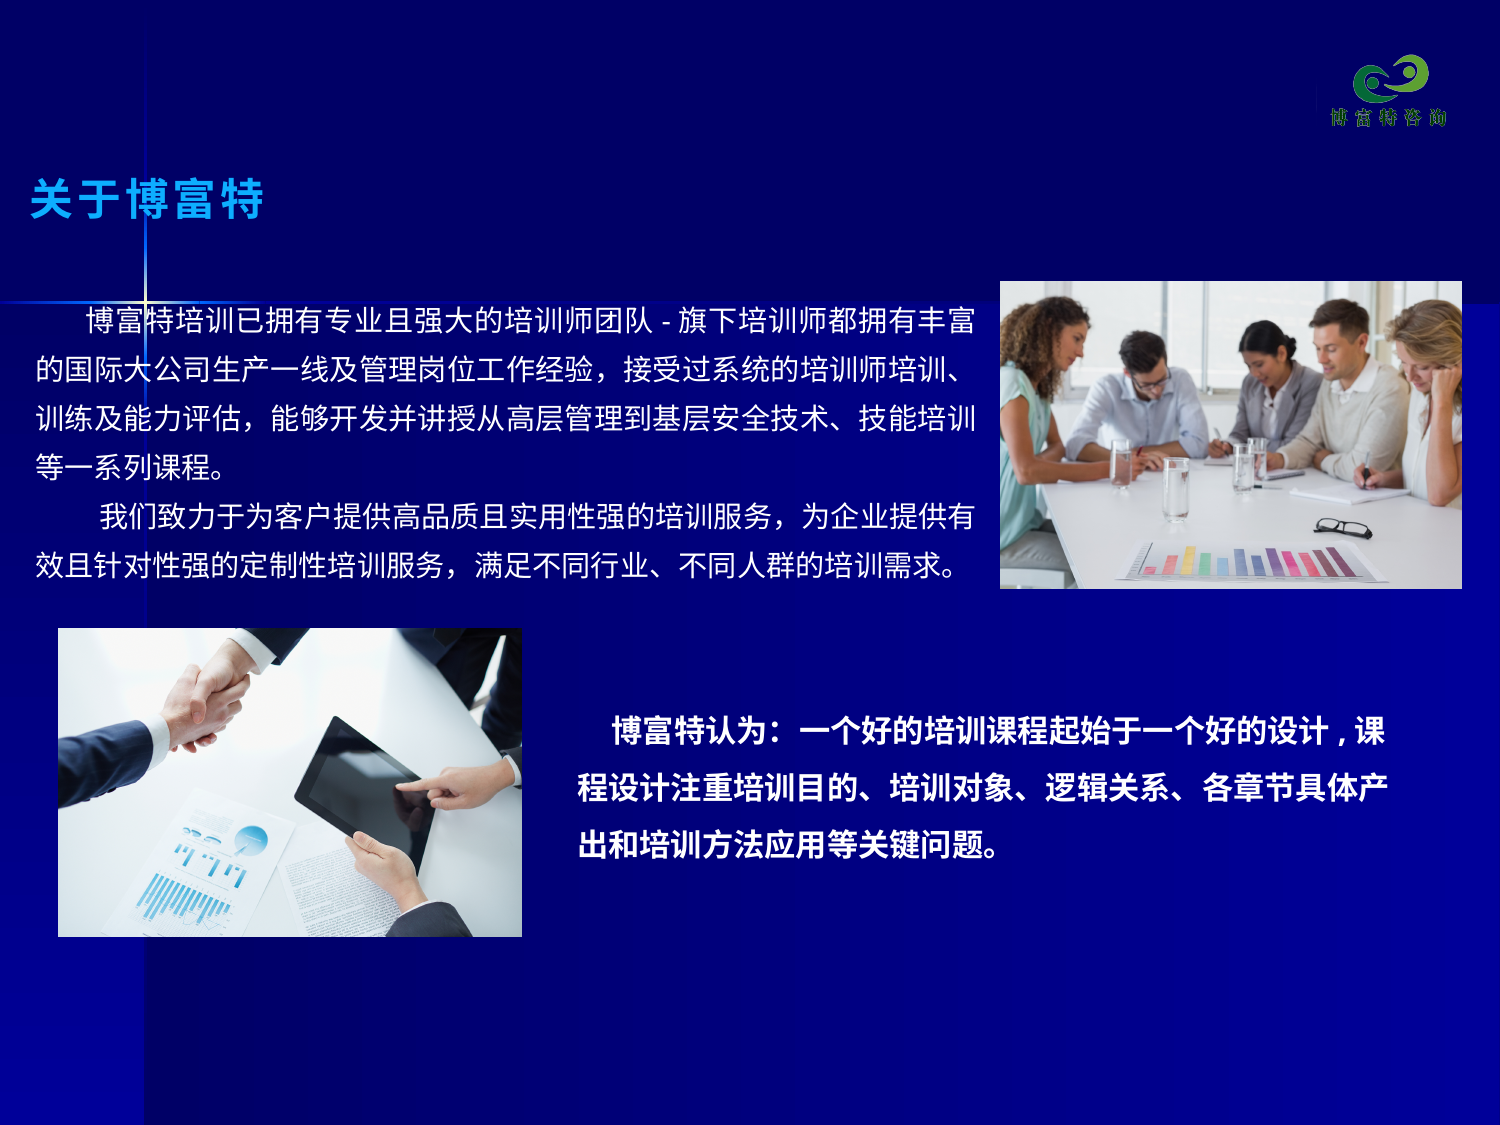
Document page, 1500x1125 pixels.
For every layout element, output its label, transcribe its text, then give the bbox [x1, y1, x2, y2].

picture [1316, 54, 1465, 130]
text_box 关于博富特 [14, 163, 854, 238]
text_box 博富特认为：一个好的培训课程起始于一个好的设计,课程设计注重培训目的、培训对象、逻辑关系、各章节具体产出和培训方法应用等关键问题。 [562, 675, 1407, 870]
text_box 博富特培训已拥有专业且强大的培训师团队-旗下培训师都拥有丰富的国际大公司生产一线及管理岗位工作经验，接受过系统的培训师培训、训练及能力评估，能够开发并讲授从高层管理到基层安全技术、技能培训等一系列课程。 我们致力于为客户提供高品质且实用性强的培训服务，为企业提供有效且针对性强的定制性培训服务，满足不同行业、不同人群的培训需求。 [20, 281, 992, 590]
picture [1000, 280, 1462, 589]
picture [58, 627, 523, 937]
